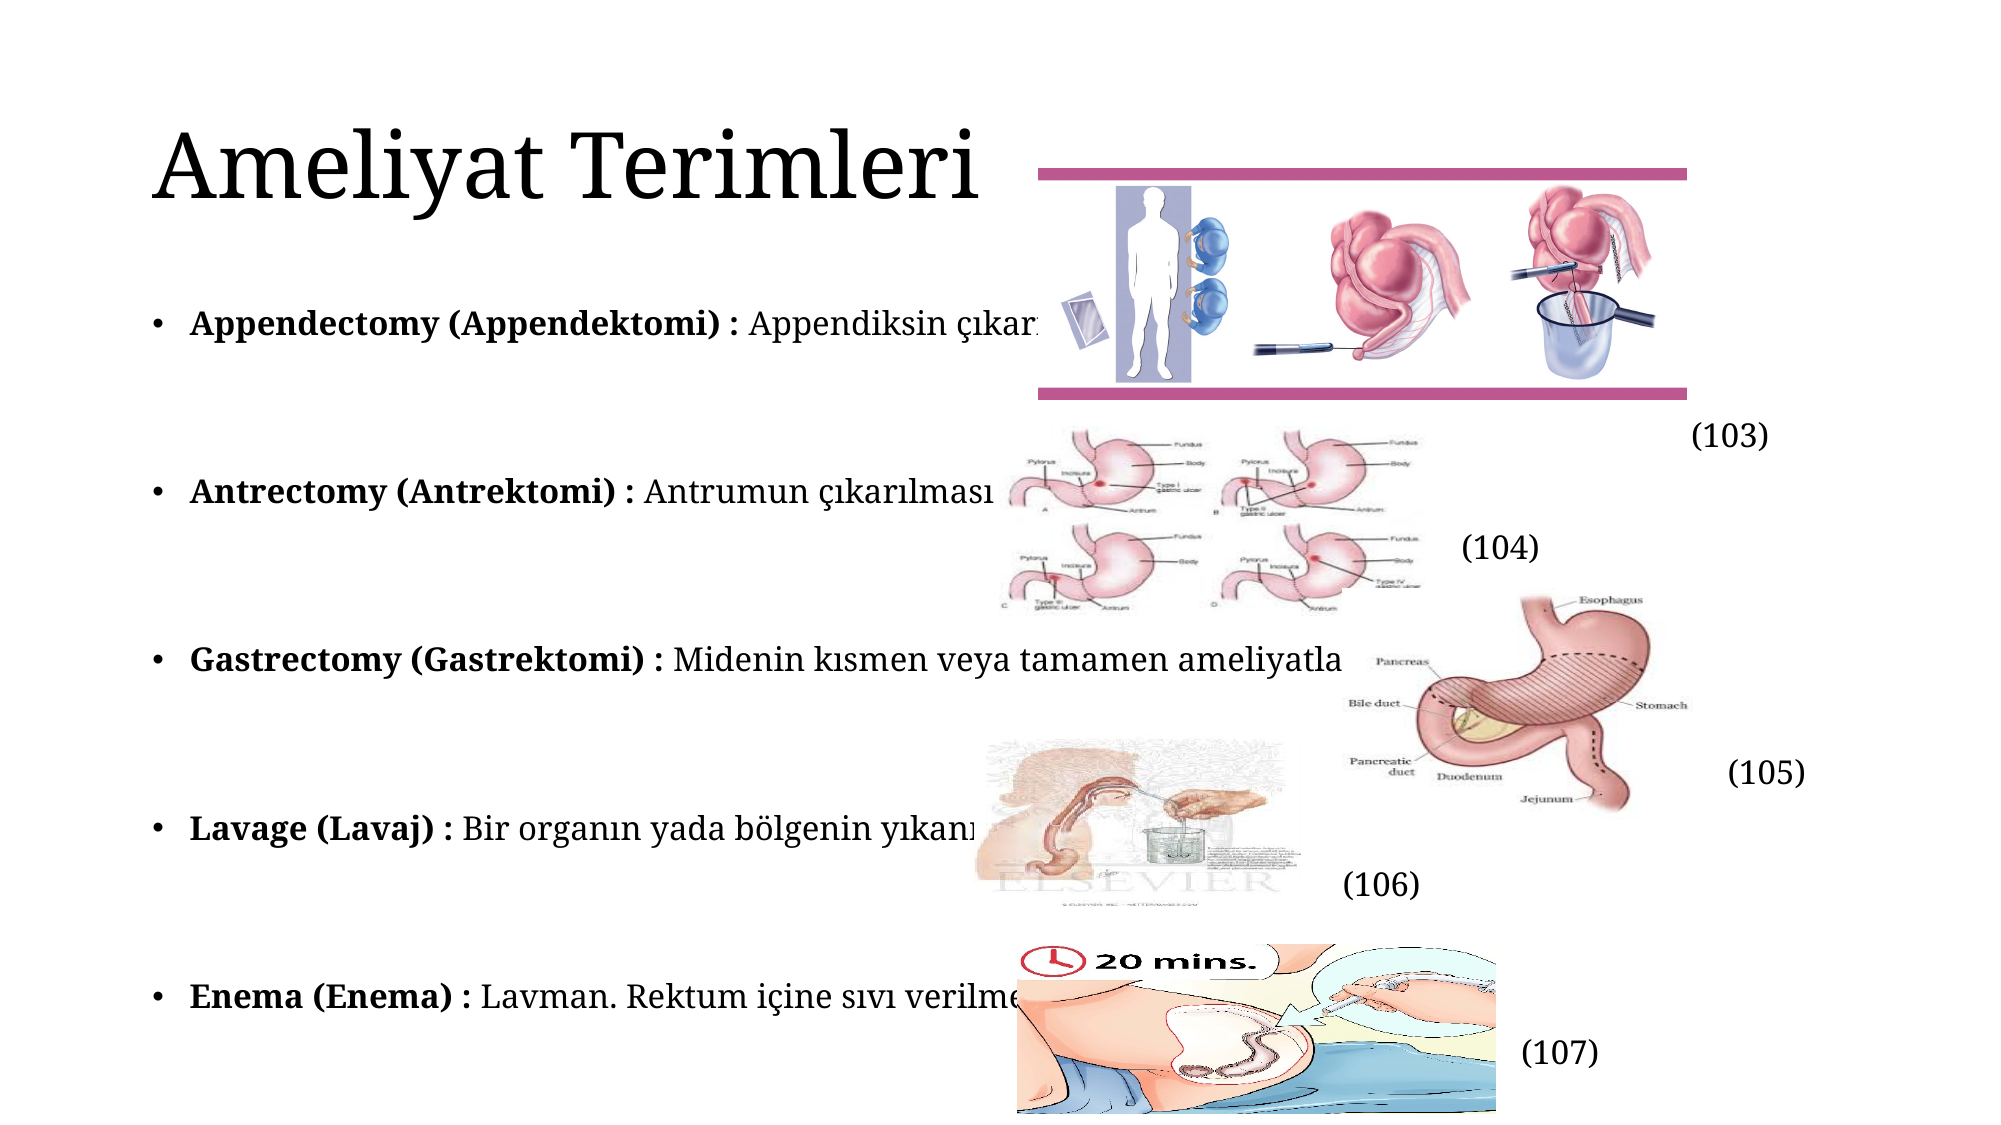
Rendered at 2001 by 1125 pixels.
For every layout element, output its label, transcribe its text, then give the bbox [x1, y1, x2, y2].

list Appendectomy (Appendektomi) : Appendiksin çıkarılması. (103) Antrectomy (Antrektomi) : Antrumun çıkarılması (104) Gastrectomy (Gastrektomi) : Midenin kısmen veya tamamen ameliyatla alınması. ( (105) Lavage (Lavaj) : Bir organın yada bölgenin yıkanması. (106) Enema (Enema) : Lavman. Rektum içine sıvı verilmesi. (107) [137, 299, 1863, 1114]
picture [1038, 168, 1688, 400]
picture [974, 726, 1301, 907]
picture [999, 426, 1693, 820]
picture [1017, 944, 1496, 1114]
title Ameliyat Terimleri [137, 59, 1863, 278]
